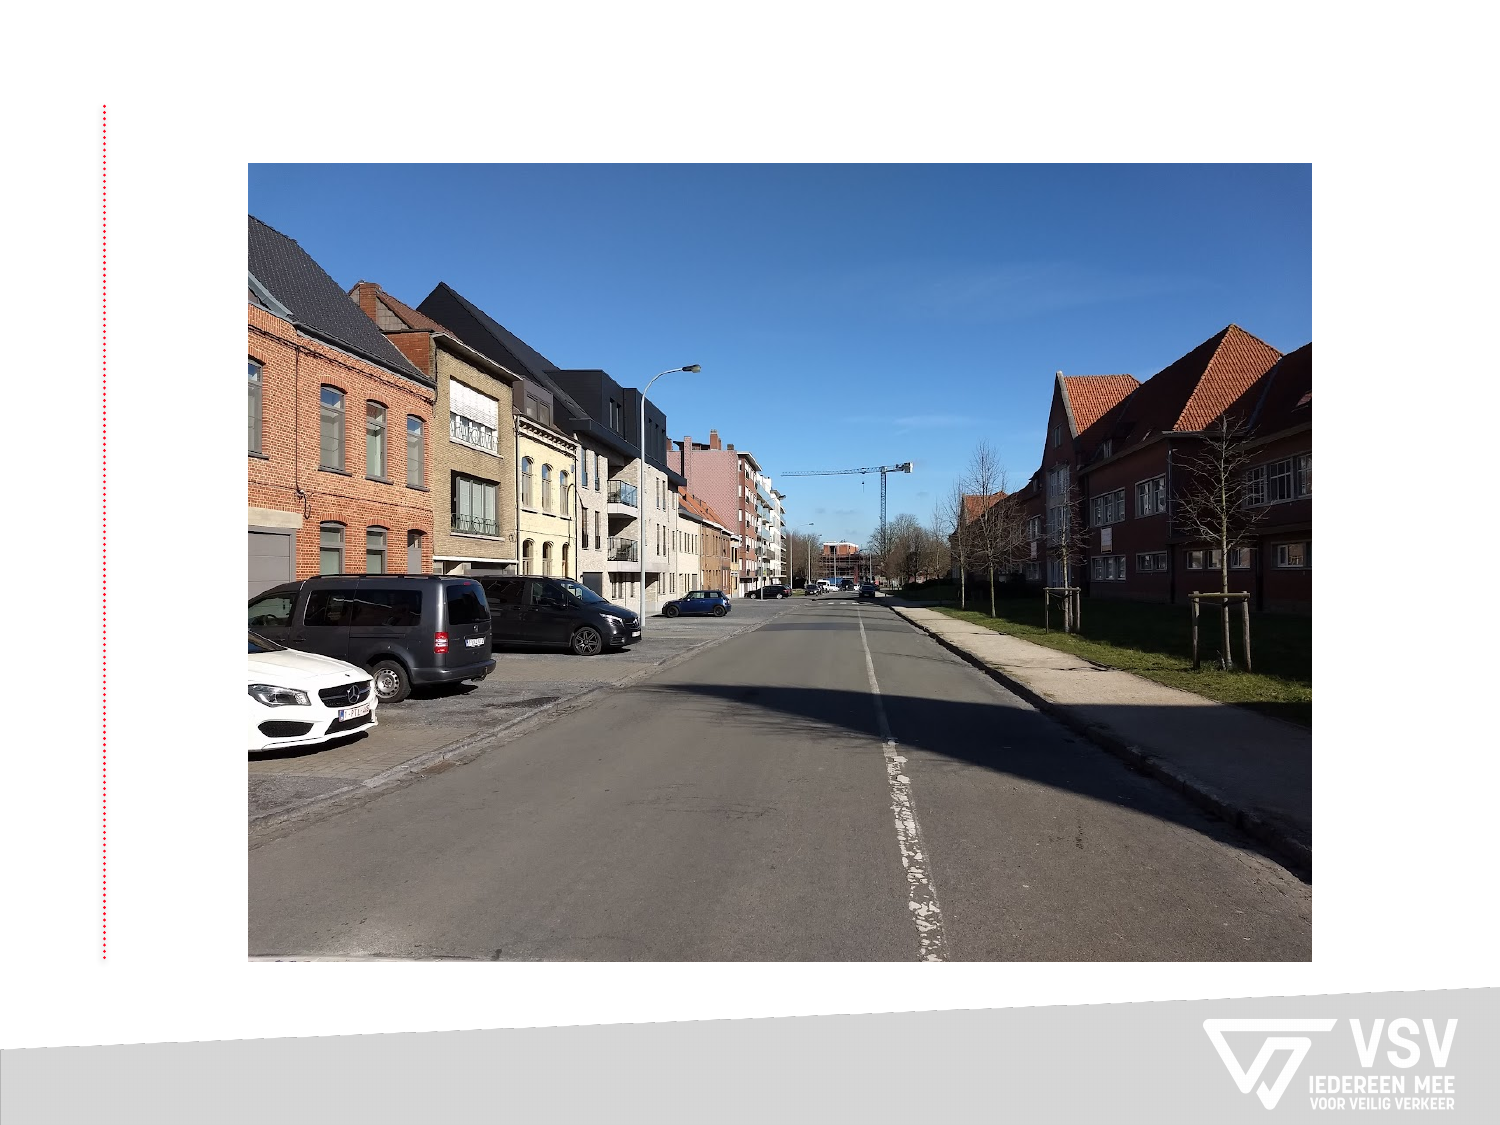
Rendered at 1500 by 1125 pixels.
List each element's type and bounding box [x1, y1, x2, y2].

picture [0, 987, 1500, 1125]
picture [248, 163, 1312, 962]
